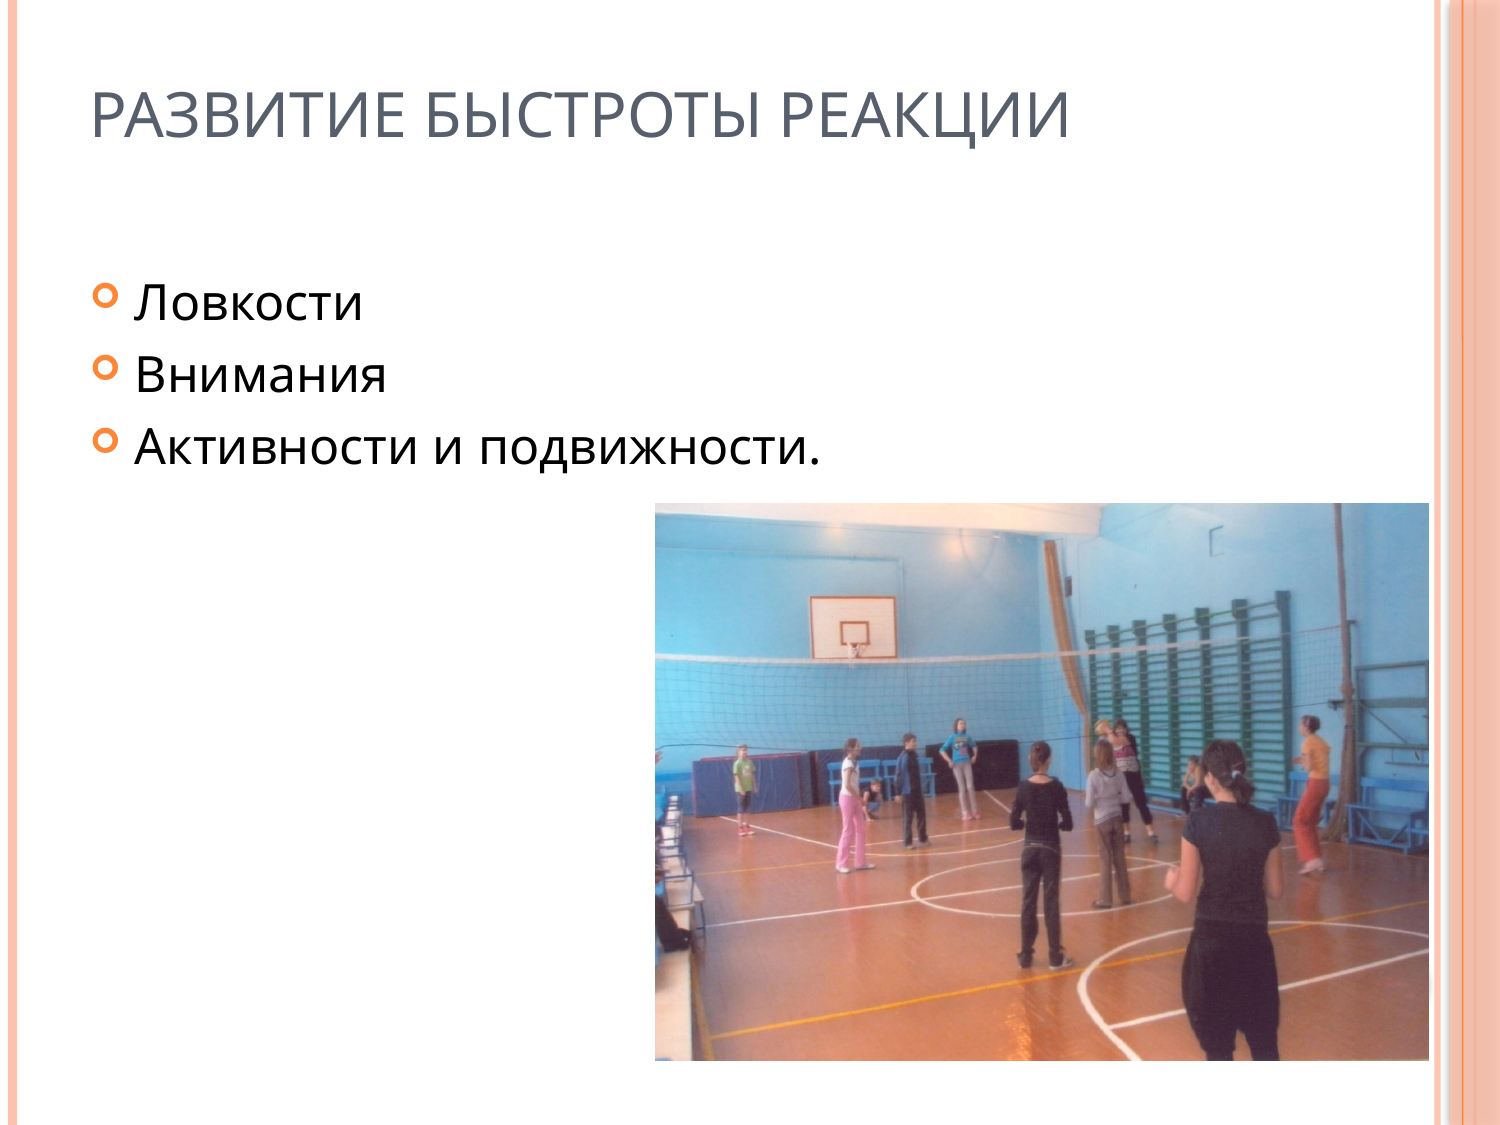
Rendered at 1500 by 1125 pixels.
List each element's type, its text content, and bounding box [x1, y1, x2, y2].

picture [654, 502, 1430, 1062]
title Развитие быстроты реакции [75, 45, 1300, 233]
list Ловкости Внимания Активности и подвижности. [75, 262, 914, 1008]
